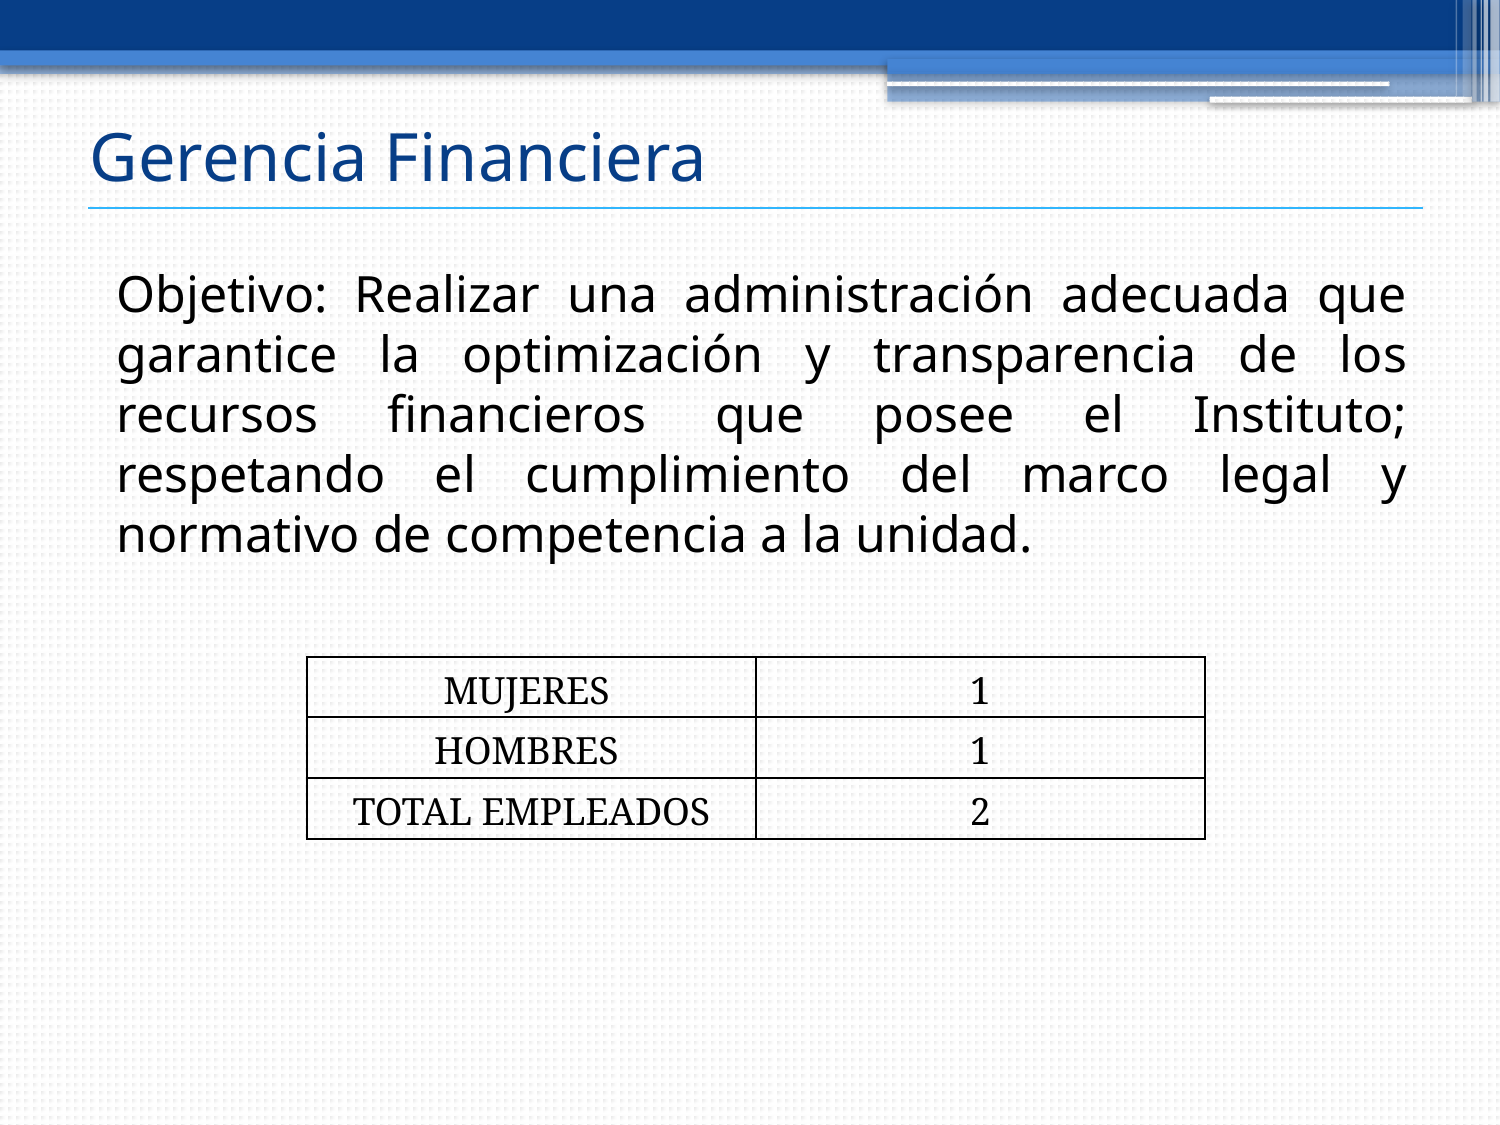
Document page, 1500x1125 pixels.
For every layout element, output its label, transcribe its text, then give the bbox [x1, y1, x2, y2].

table_cell TOTAL EMPLEADOS [308, 779, 755, 838]
text_box Objetivo: Realizar una administración adecuada que garantice la optimización y transparencia de los recursos financieros que posee el Instituto; respetando el cumplimiento del marco legal y normativo de competencia a la unidad. [88, 255, 1424, 571]
table_header 1 [757, 658, 1204, 716]
table_cell 2 [757, 779, 1204, 838]
table_header MUJERES [308, 658, 755, 716]
table_cell 1 [757, 718, 1204, 777]
table_cell HOMBRES [308, 718, 755, 777]
title Gerencia Financiera [75, 90, 1425, 220]
